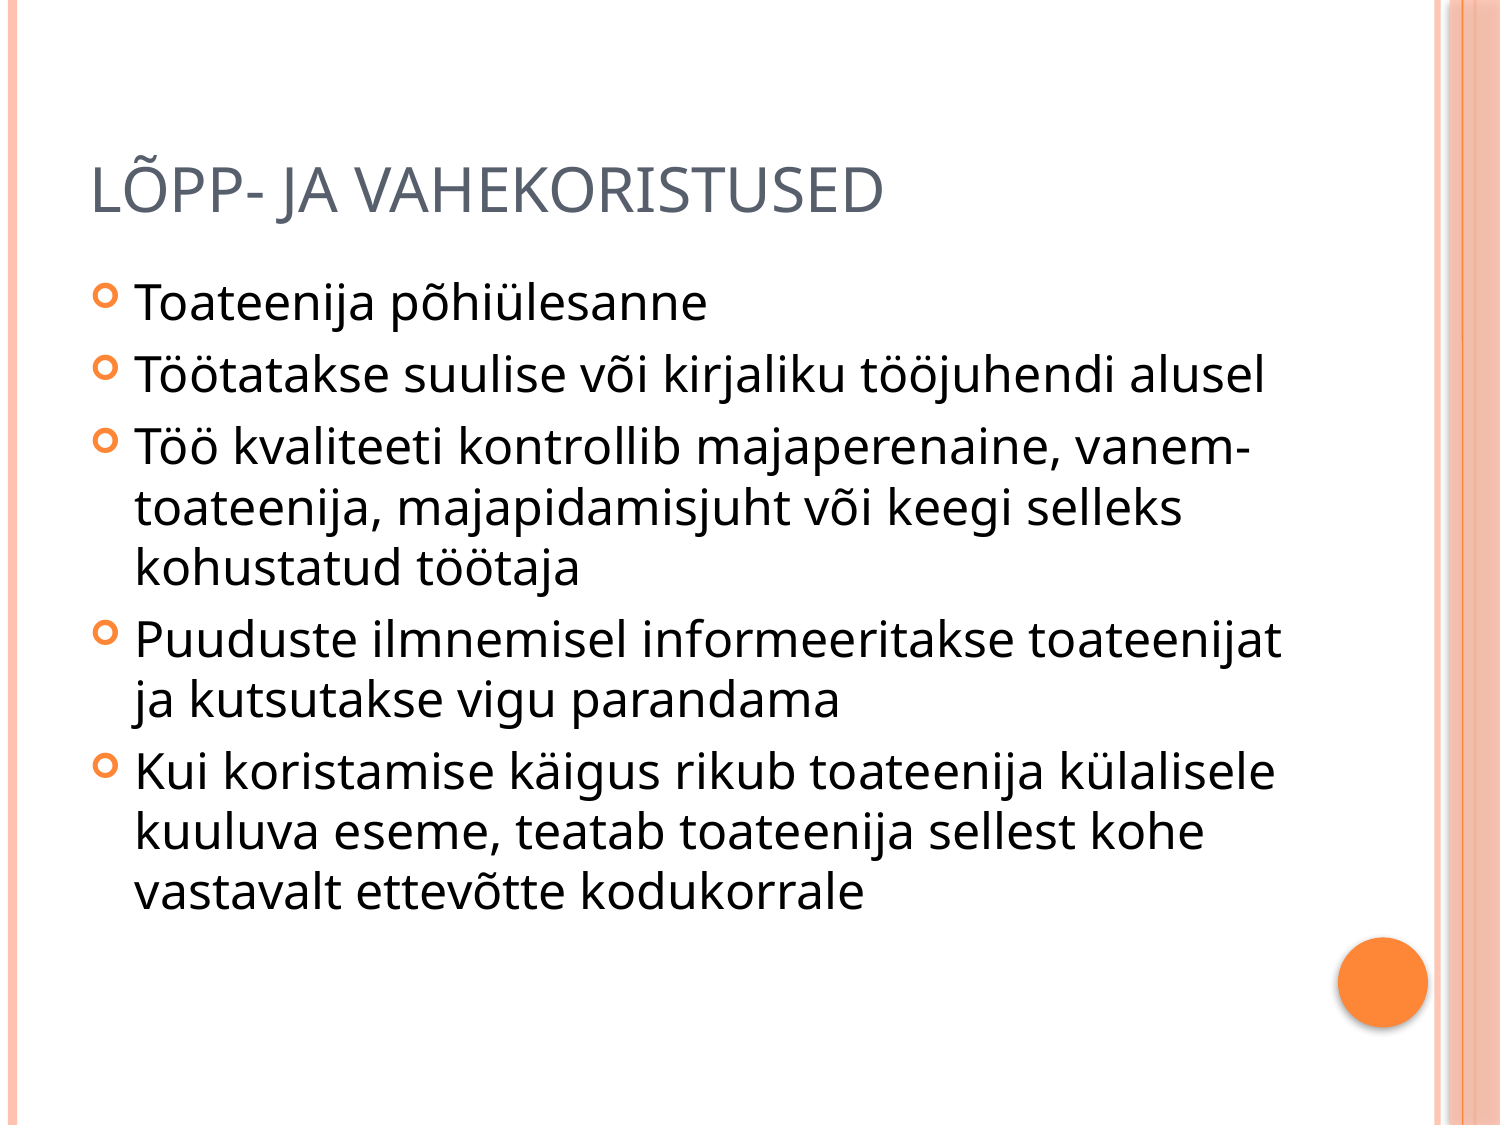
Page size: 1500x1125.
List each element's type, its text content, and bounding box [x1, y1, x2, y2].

title Lõpp- ja vahekoristused [75, 45, 1300, 233]
list Toateenija põhiülesanne Töötatakse suulise või kirjaliku tööjuhendi alusel Töö kvaliteeti kontrollib majaperenaine, vanem-toateenija, majapidamisjuht või keegi selleks kohustatud töötaja Puuduste ilmnemisel informeeritakse toateenijat ja kutsutakse vigu parandama Kui koristamise käigus rikub toateenija külalisele kuuluva eseme, teatab toateenija sellest kohe vastavalt ettevõtte kodukorrale [75, 262, 1300, 1062]
